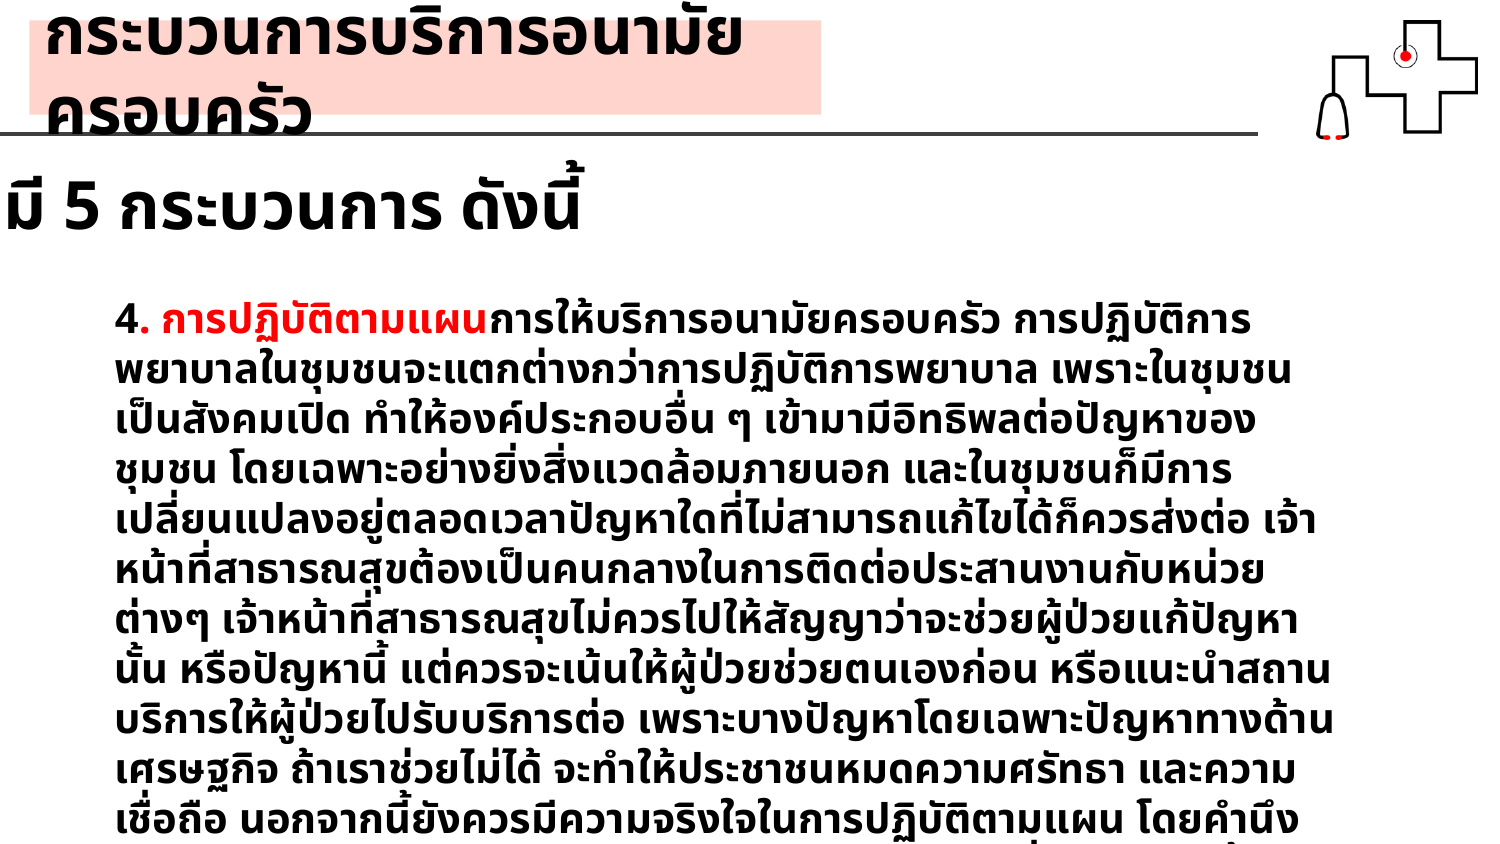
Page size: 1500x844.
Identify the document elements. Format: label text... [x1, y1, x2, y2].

text_box 4. การปฏิบัติตามแผนการให้บริการอนามัยครอบครัว การปฏิบัติการพยาบาลในชุมชนจะแตกต่างกว่าการปฏิบัติการพยาบาล เพราะในชุมชนเป็นสังคมเปิด ทำให้องค์ประกอบอื่น ๆ เข้ามามีอิทธิพลต่อปัญหาของชุมชน โดยเฉพาะอย่างยิ่งสิ่งแวดล้อมภายนอก และในชุมชนก็มีการเปลี่ยนแปลงอยู่ตลอดเวลาปัญหาใดที่ไม่สามารถแก้ไขได้ก็ควรส่งต่อ เจ้าหน้าที่สาธารณสุขต้องเป็นคนกลางในการติดต่อประสานงานกับหน่วยต่างๆ เจ้าหน้าที่สาธารณสุขไม่ควรไปให้สัญญาว่าจะช่วยผู้ป่วยแก้ปัญหานั้น หรือปัญหานี้ แต่ควรจะเน้นให้ผู้ป่วยช่วยตนเองก่อน หรือแนะนำสถานบริการให้ผู้ป่วยไปรับบริการต่อ เพราะบางปัญหาโดยเฉพาะปัญหาทางด้านเศรษฐกิจ ถ้าเราช่วยไม่ได้ จะทำให้ประชาชนหมดความศรัทธา และความเชื่อถือ นอกจากนี้ยังควรมีความจริงใจในการปฏิบัติตามแผน โดยคำนึงถึง ความสอดคล้องกับวัฒนธรรมประเพณีของชุมชน ที่ครอบครัวนั้นอยู่อาศัย รายละเอียดของการปฏิบัติตามแผนการนี้ ดังจะกล่าวไว้ในขั้นตอนการดำเนินการเยี่ยมครอบครัว [100, 284, 1353, 844]
picture [1316, 20, 1478, 140]
text_box มี 5 กระบวนการ ดังนี้ [0, 155, 600, 250]
list กระบวนการบริการอนามัยครอบครัว [29, 20, 821, 115]
